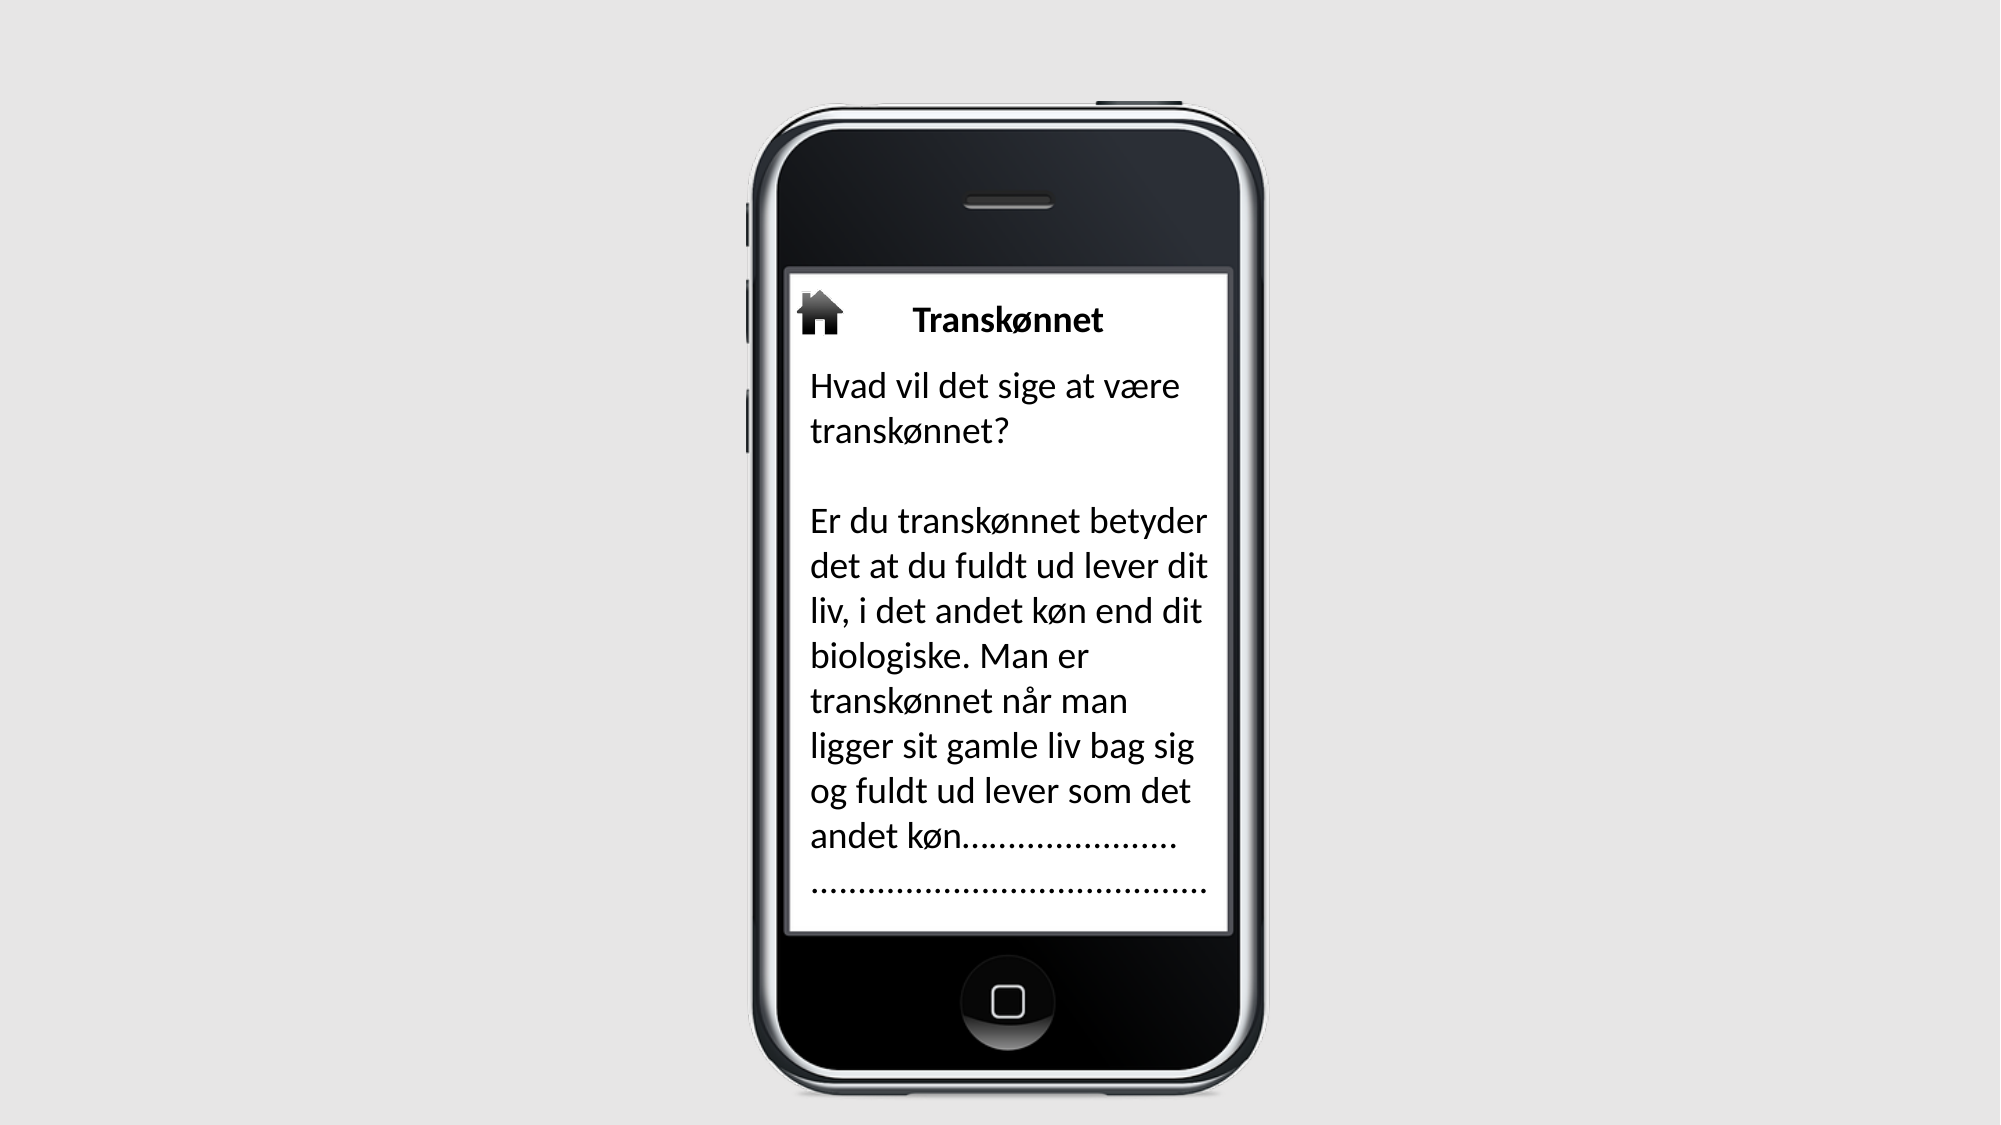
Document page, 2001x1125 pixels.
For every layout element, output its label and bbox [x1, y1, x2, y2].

text_box [746, 101, 1271, 1101]
